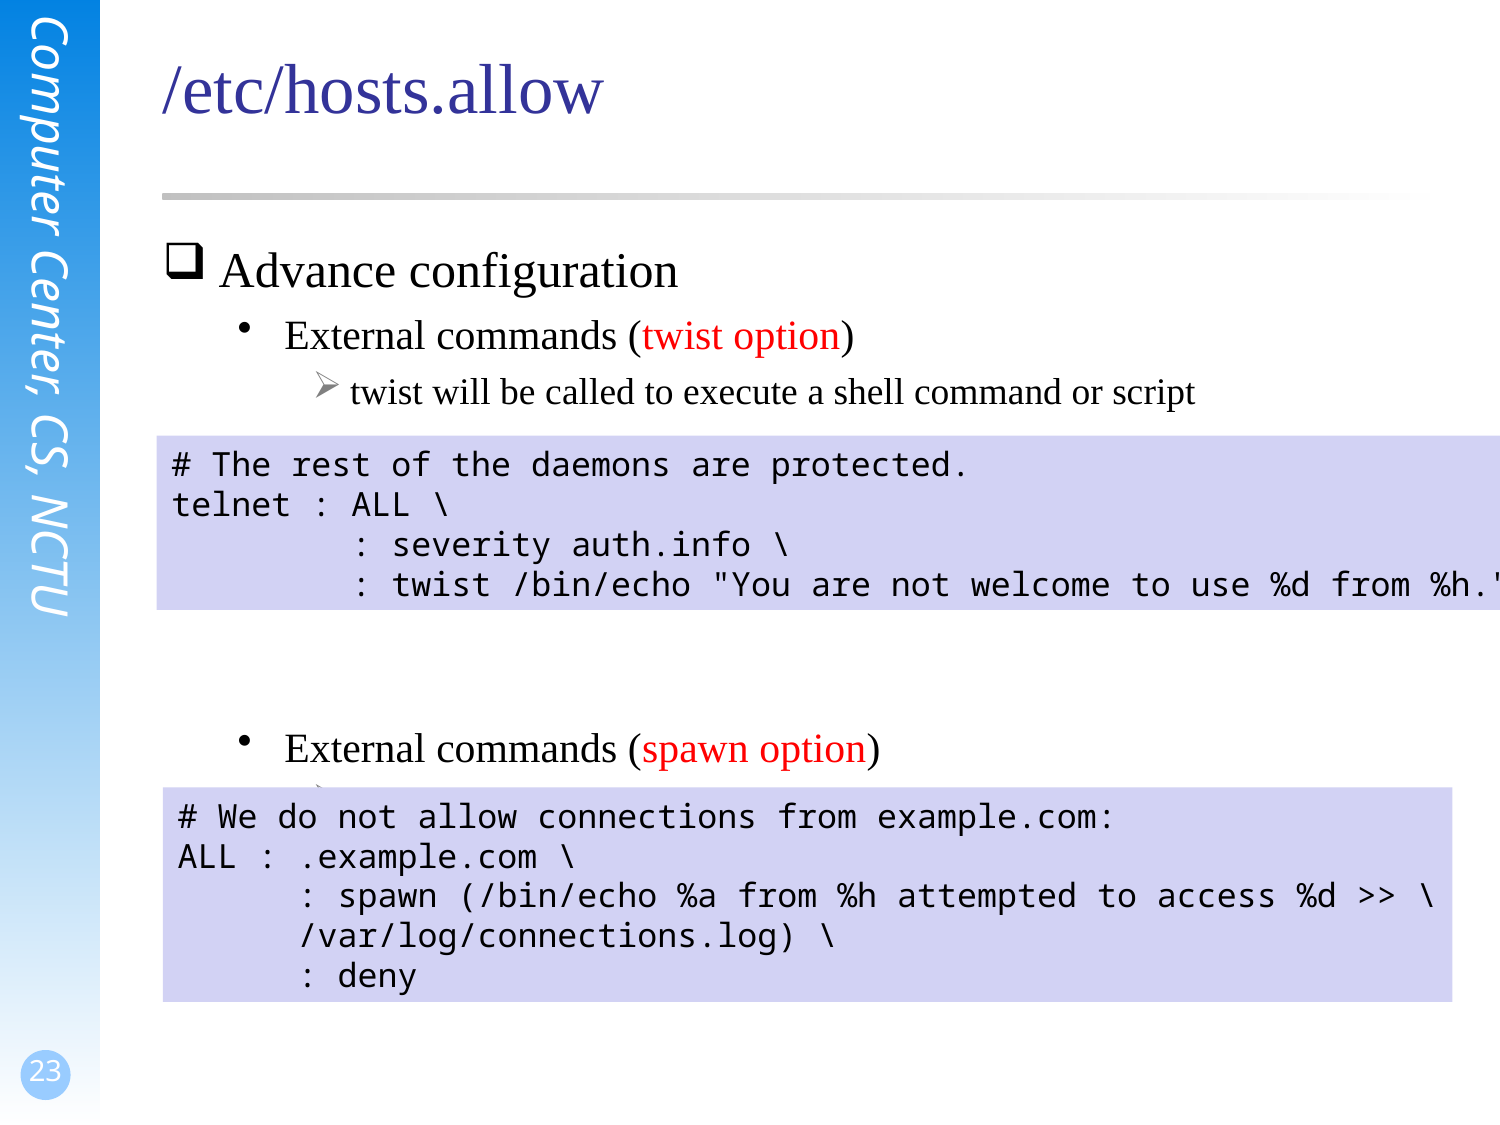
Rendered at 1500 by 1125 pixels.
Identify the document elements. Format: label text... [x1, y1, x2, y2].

list Advance configuration External commands (twist option) twist will be called to execute a shell command or script External commands (spawn option) spawn is like twist, but it will not send a reply back to the client [162, 237, 1475, 435]
list Advance configuration External commands (twist option) twist will be called to execute a shell command or script External commands (spawn option) spawn is like twist, but it will not send a reply back to the client [162, 610, 1475, 938]
title /etc/hosts.allow [162, 42, 1438, 231]
text_box # The rest of the daemons are protected. telnet : ALL \ : severity auth.info \ : twist /bin/echo "You are not welcome to use %d from %h." [156, 435, 1500, 610]
text_box # We do not allow connections from example.com: ALL : .example.com \ : spawn (/bin/echo %a from %h attempted to access %d >> \ /var/log/connections.log) \ : deny [162, 787, 1453, 1002]
